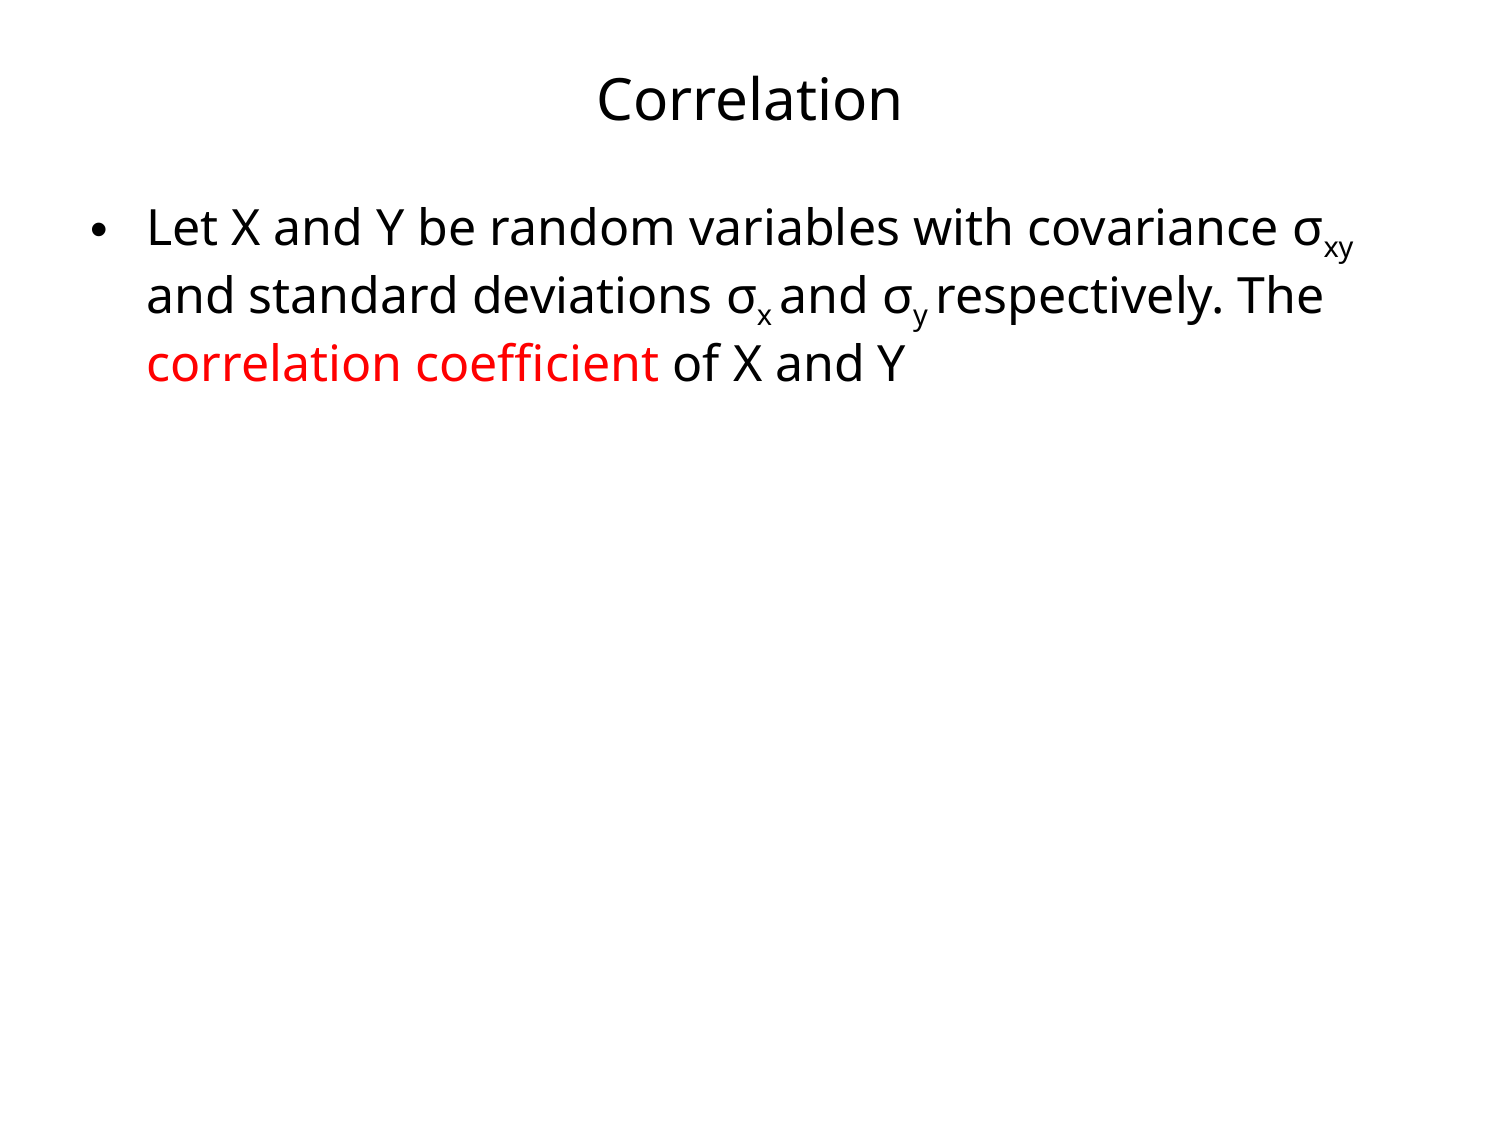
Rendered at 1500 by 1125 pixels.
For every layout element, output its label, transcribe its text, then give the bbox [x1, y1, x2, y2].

title Correlation [75, 45, 1425, 150]
